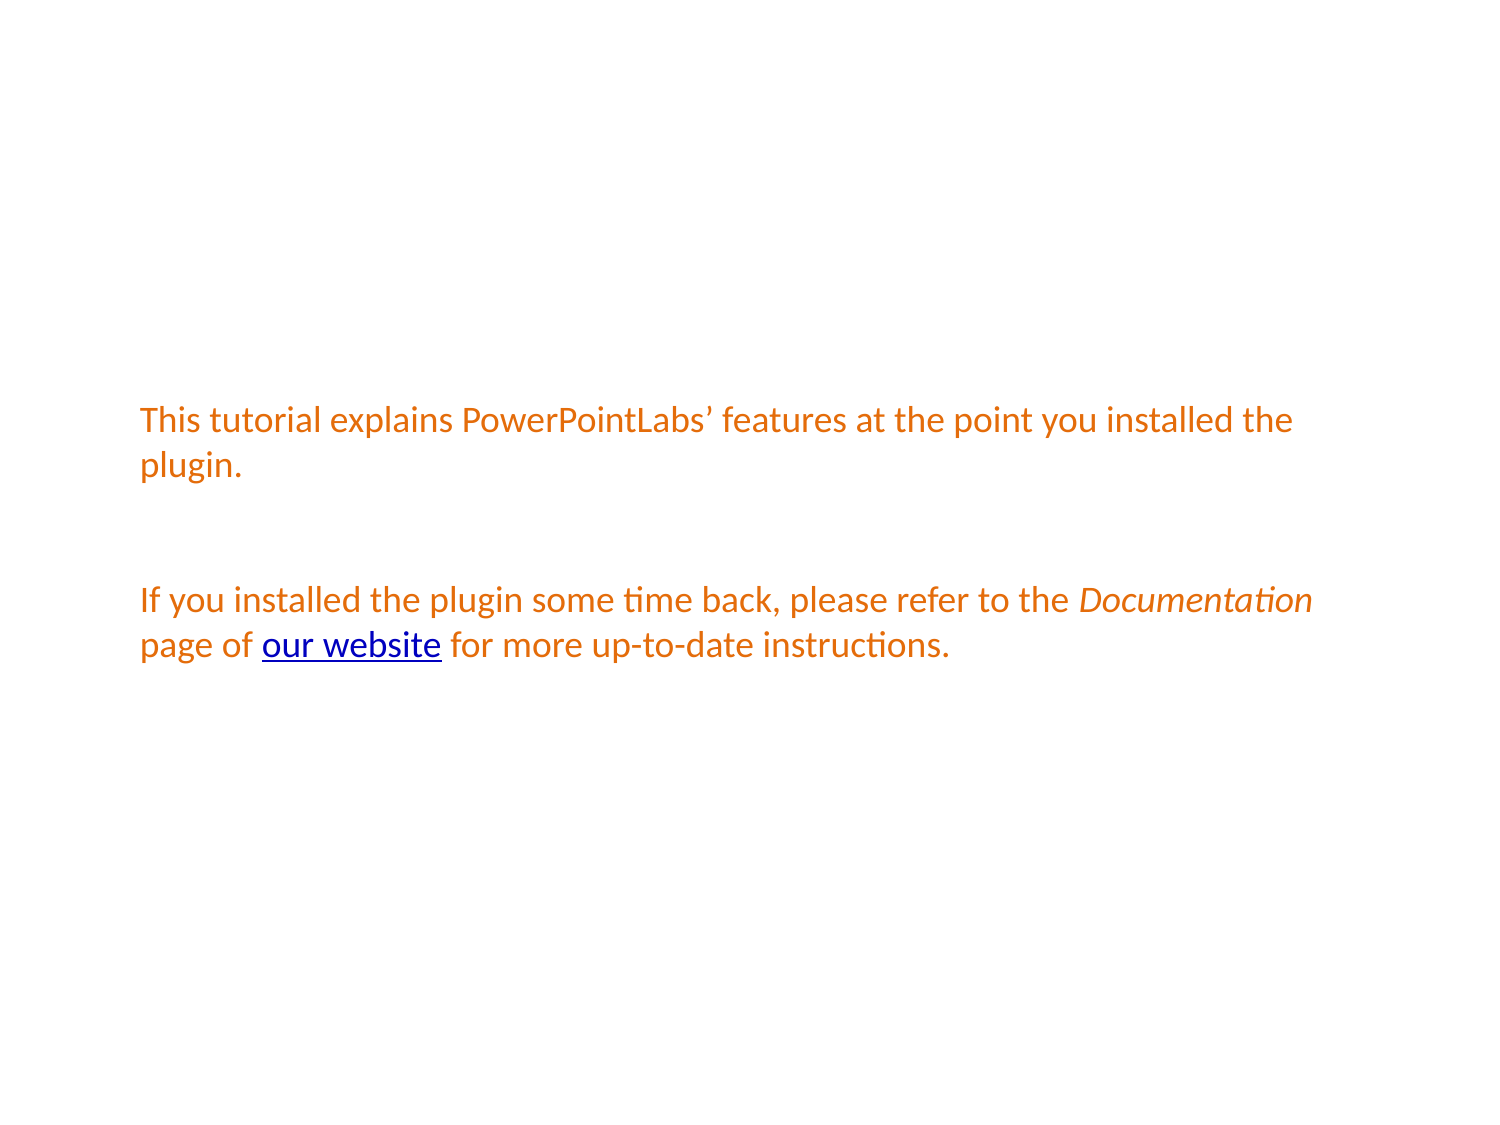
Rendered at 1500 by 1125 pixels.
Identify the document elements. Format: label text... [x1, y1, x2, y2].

text_box This tutorial explains PowerPointLabs’ features at the point you installed the plugin. If you installed the plugin some time back, please refer to the Documentation page of our website for more up-to-date instructions. [125, 387, 1363, 673]
